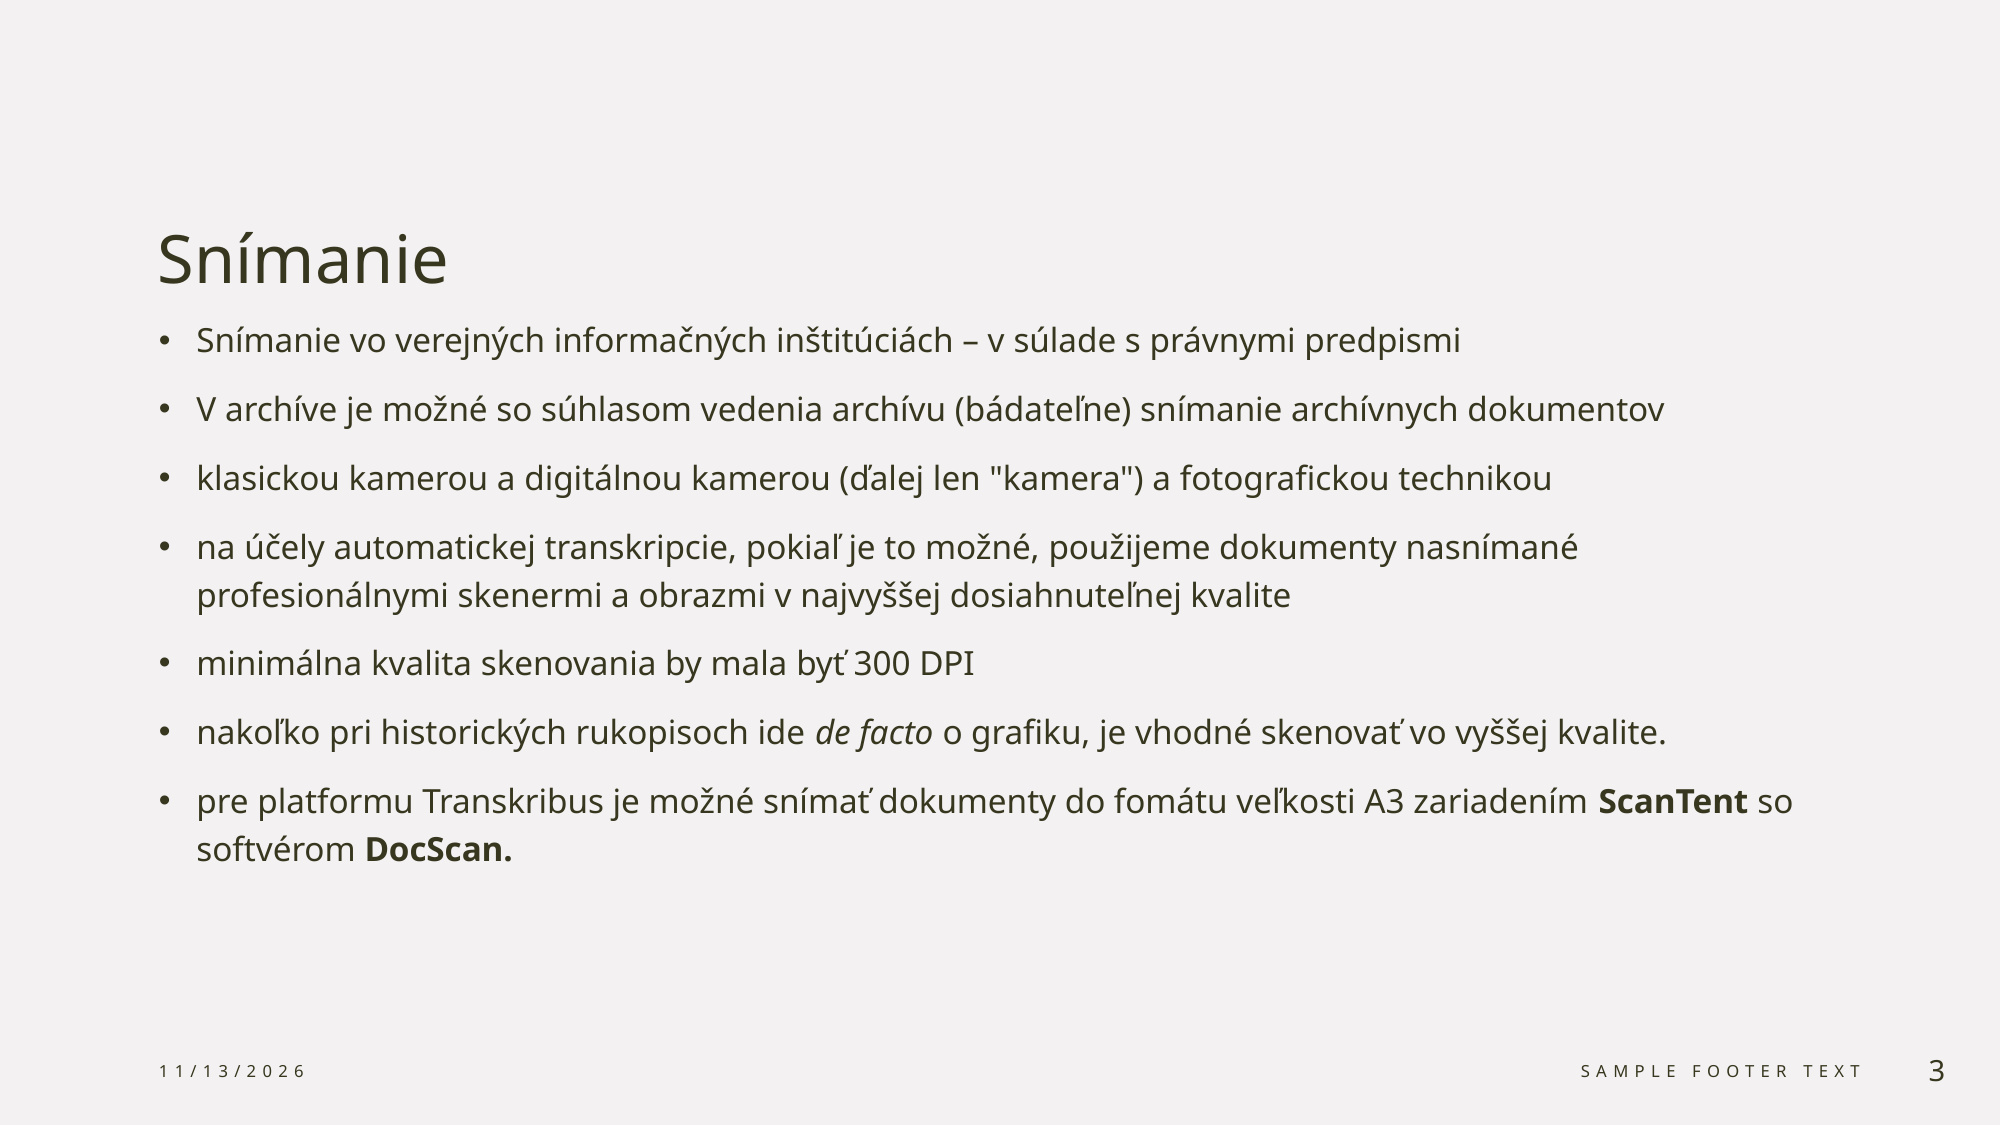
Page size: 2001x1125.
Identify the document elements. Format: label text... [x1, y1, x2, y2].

list Snímanie vo verejných informačných inštitúciách – v súlade s právnymi predpismi V archíve je možné so súhlasom vedenia archívu (bádateľne) snímanie archívnych dokumentov klasickou kamerou a digitálnou kamerou (ďalej len "kamera") a fotografickou technikou na účely automatickej transkripcie, pokiaľ je to možné, použijeme dokumenty nasnímané profesionálnymi skenermi a obrazmi v najvyššej dosiahnuteľnej kvalite minimálna kvalita skenovania by mala byť 300 DPI nakoľko pri historických rukopisoch ide de facto o grafiku, je vhodné skenovať vo vyššej kvalite. pre platformu Transkribus je možné snímať dokumenty do fomátu veľkosti A3 zariadením ScanTent so softvérom DocScan. [143, 304, 1857, 995]
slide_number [143, 1042, 594, 1103]
title Snímanie [142, 96, 1858, 305]
footer Sample Footer Text [1170, 1042, 1875, 1103]
slide_number 3 [1875, 1042, 1961, 1103]
